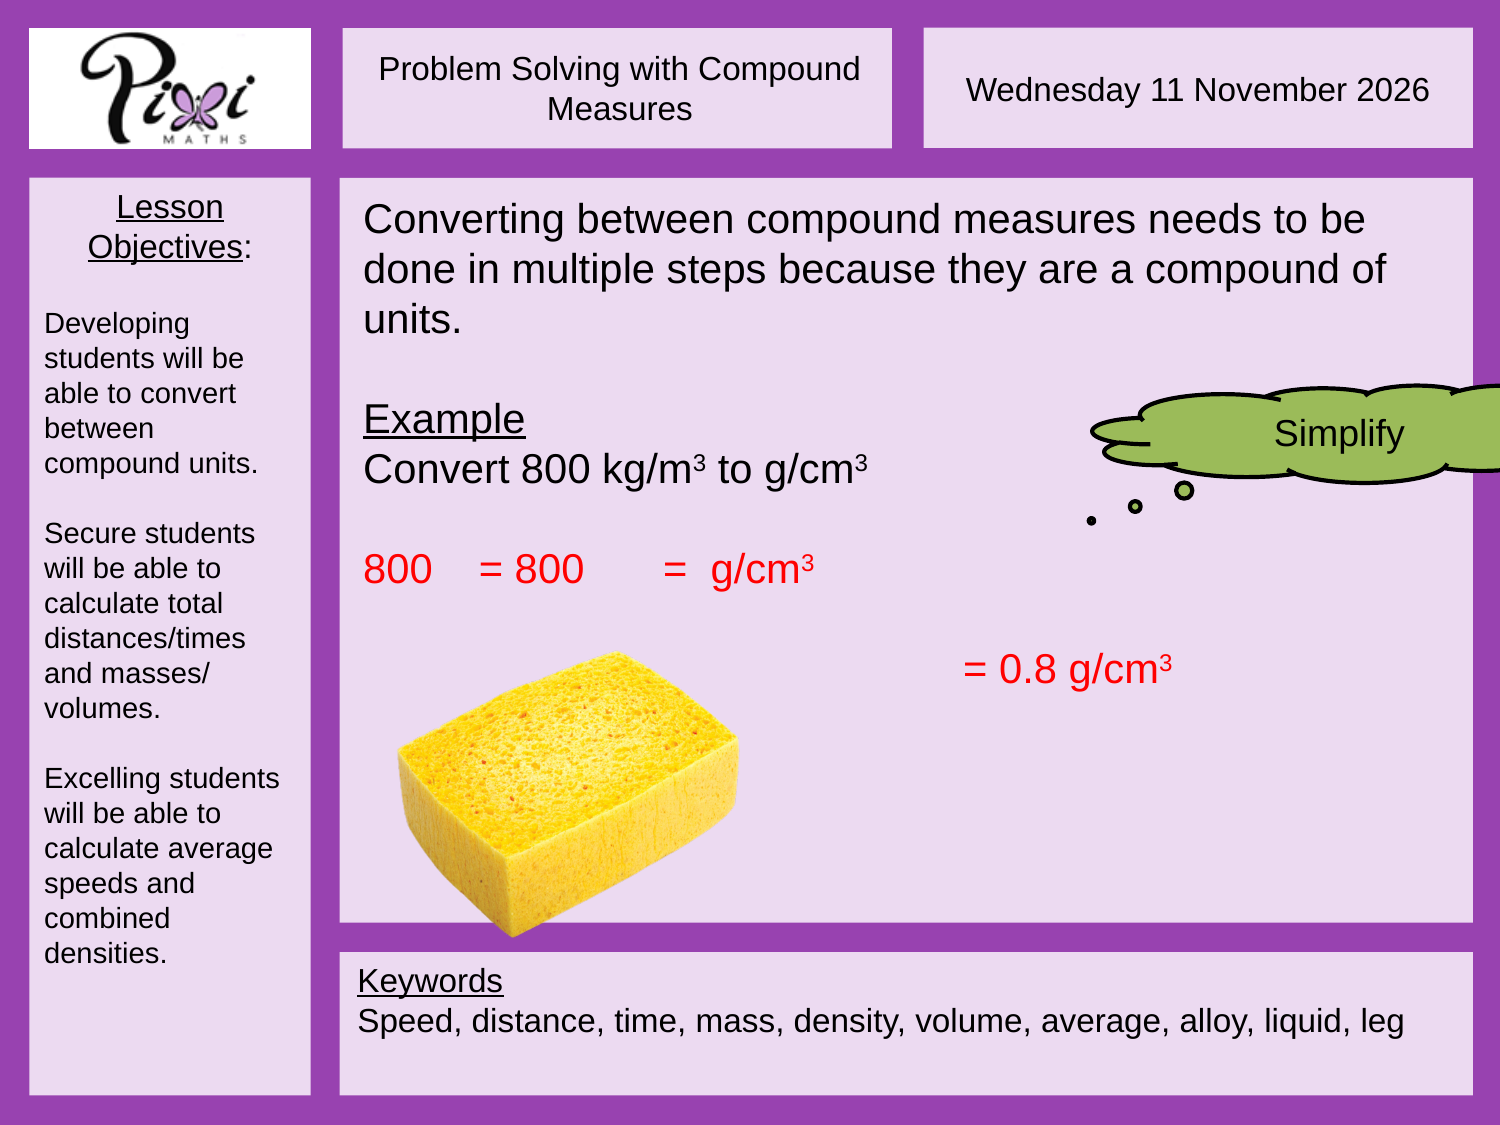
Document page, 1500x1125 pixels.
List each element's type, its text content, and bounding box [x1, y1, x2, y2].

picture [384, 567, 766, 1021]
picture [29, 28, 311, 149]
text_box Simplify [1174, 480, 1195, 501]
text_box Simplify [1127, 499, 1143, 514]
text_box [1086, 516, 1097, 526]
text_box Simplify [1090, 383, 1500, 486]
